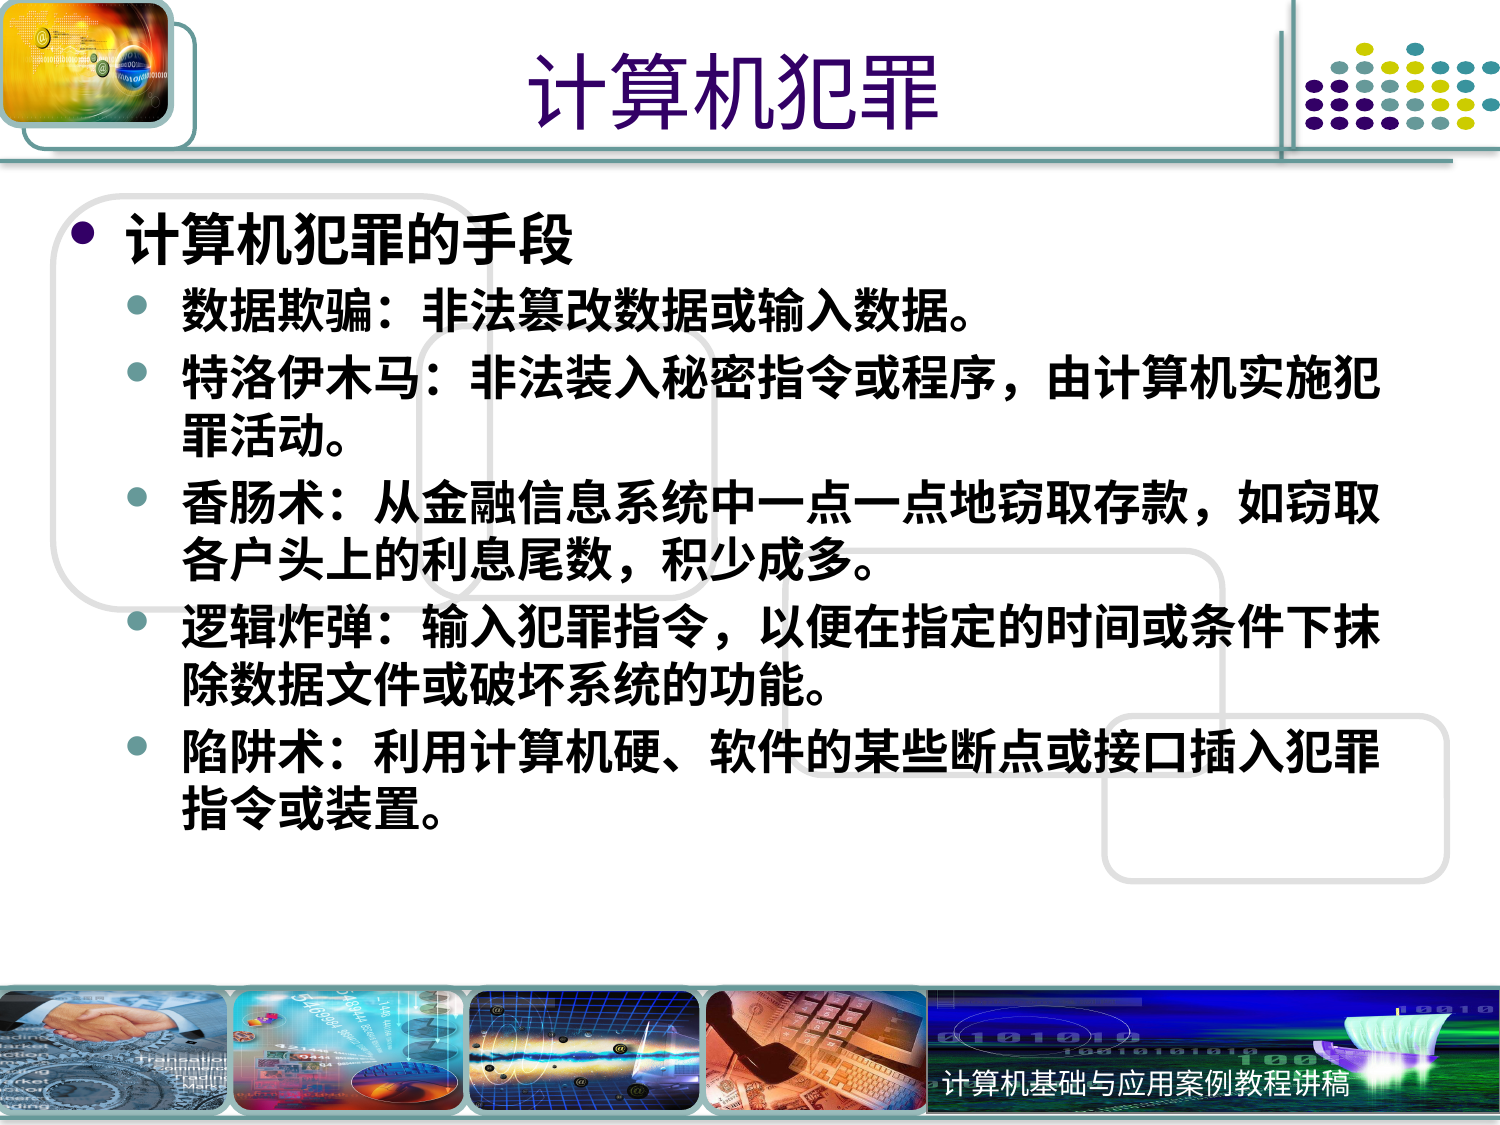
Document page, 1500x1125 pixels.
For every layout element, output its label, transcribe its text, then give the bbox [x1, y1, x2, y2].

picture [4, 4, 167, 122]
picture [0, 991, 227, 1110]
title 计算机犯罪 [183, 42, 1285, 149]
picture [234, 991, 463, 1110]
list 计算机犯罪的手段 数据欺骗：非法篡改数据或输入数据。 特洛伊木马：非法装入秘密指令或程序，由计算机实施犯罪活动。 香肠术：从金融信息系统中一点一点地窃取存款，如窃取各户头上的利息尾数，积少成多。 逻辑炸弹：输入犯罪指令，以便在指定的时间或条件下抹除数据文件或破坏系统的功能。 陷阱术：利用计算机硬、软件的某些断点或接口插入犯罪指令或装置。 [53, 196, 1429, 972]
picture [470, 991, 699, 1110]
picture [928, 990, 1499, 1112]
picture [706, 991, 926, 1110]
